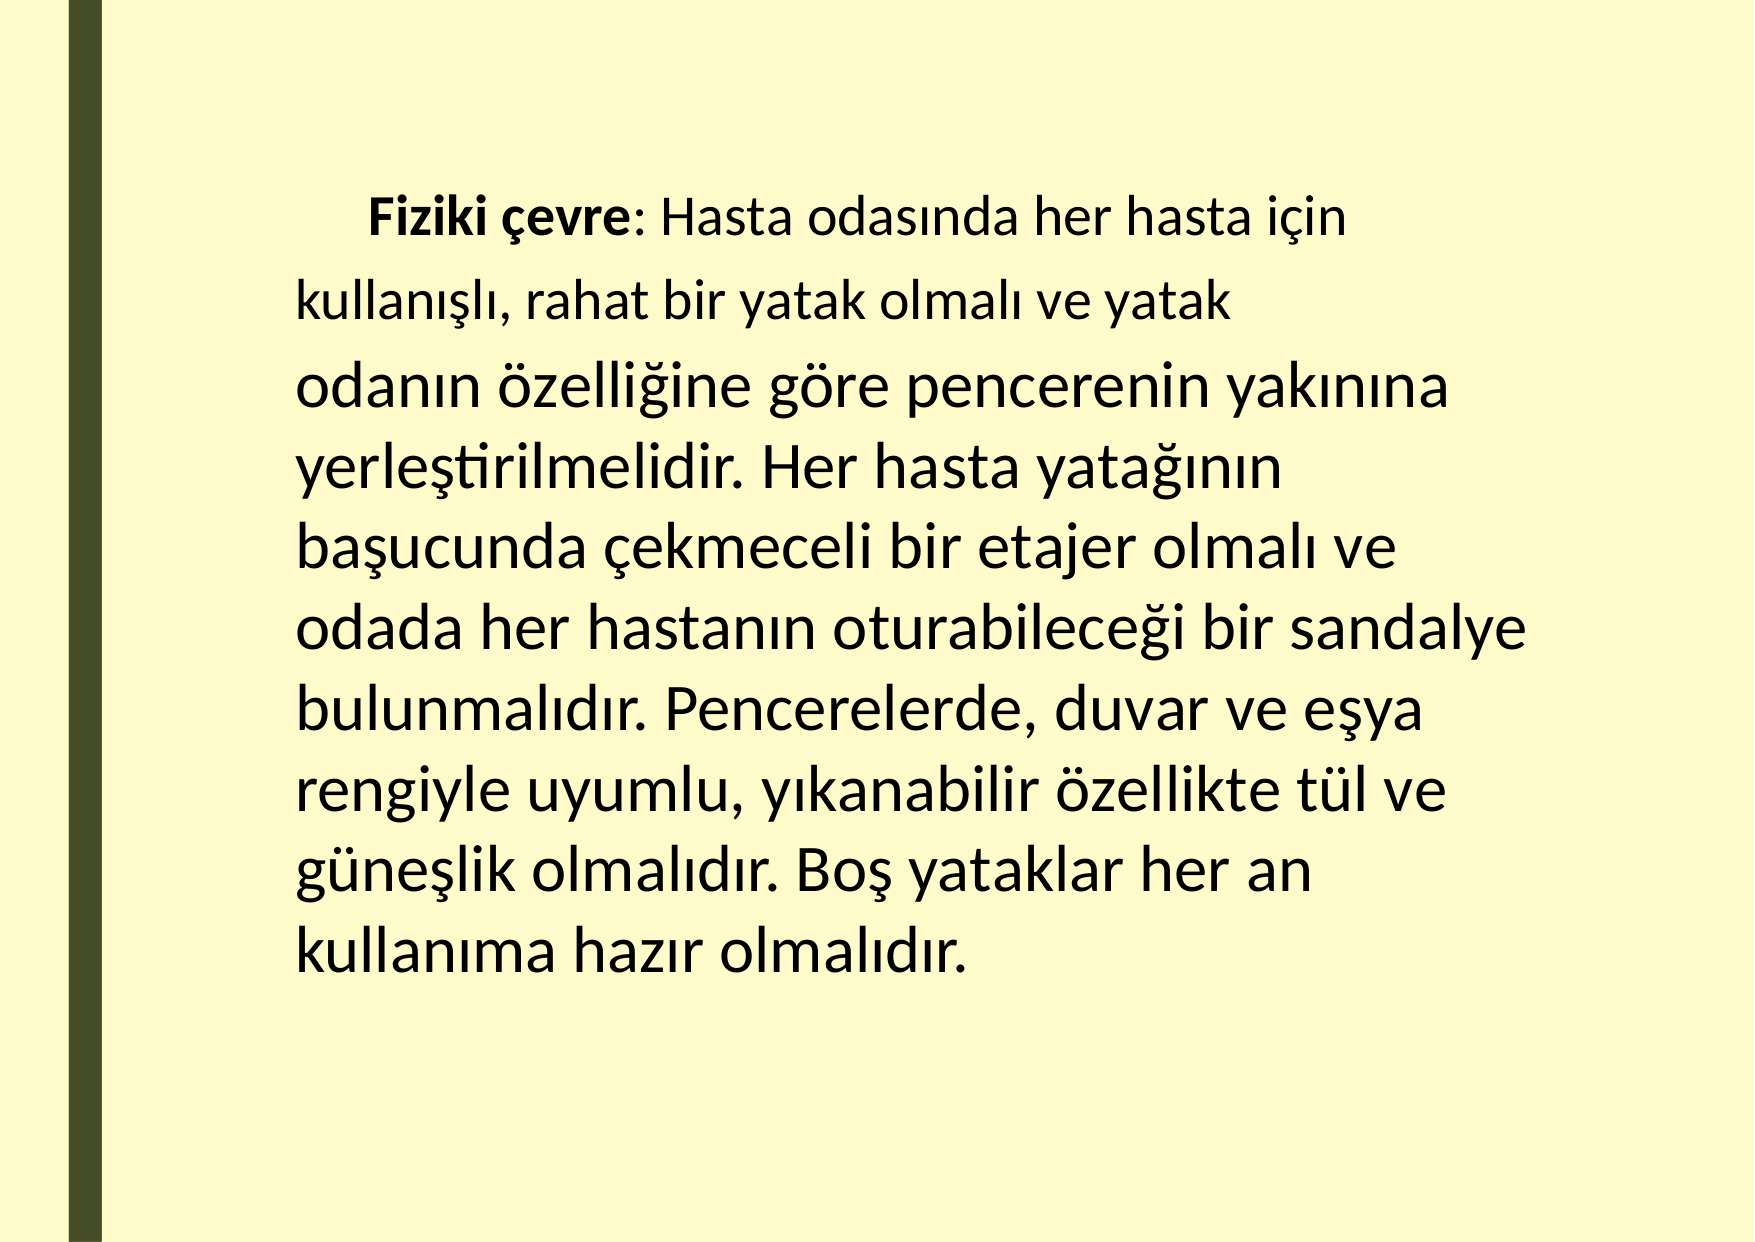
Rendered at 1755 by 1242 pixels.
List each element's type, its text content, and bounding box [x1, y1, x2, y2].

text_box Fiziki çevre: Hasta odasında her hasta için kullanışlı, rahat bir yatak olmalı ve yatak odanın özelliğine göre pencerenin yakınına yerleştirilmelidir. Her hasta yatağının başucunda çekmeceli bir etajer olmalı ve odada her hastanın oturabileceği bir sandalye bulunmalıdır. Pencerelerde, duvar ve eşya rengiyle uyumlu, yıkanabilir özellikte tül ve güneşlik olmalıdır. Boş yataklar her an kullanıma hazır olmalıdır. [293, 188, 1542, 992]
